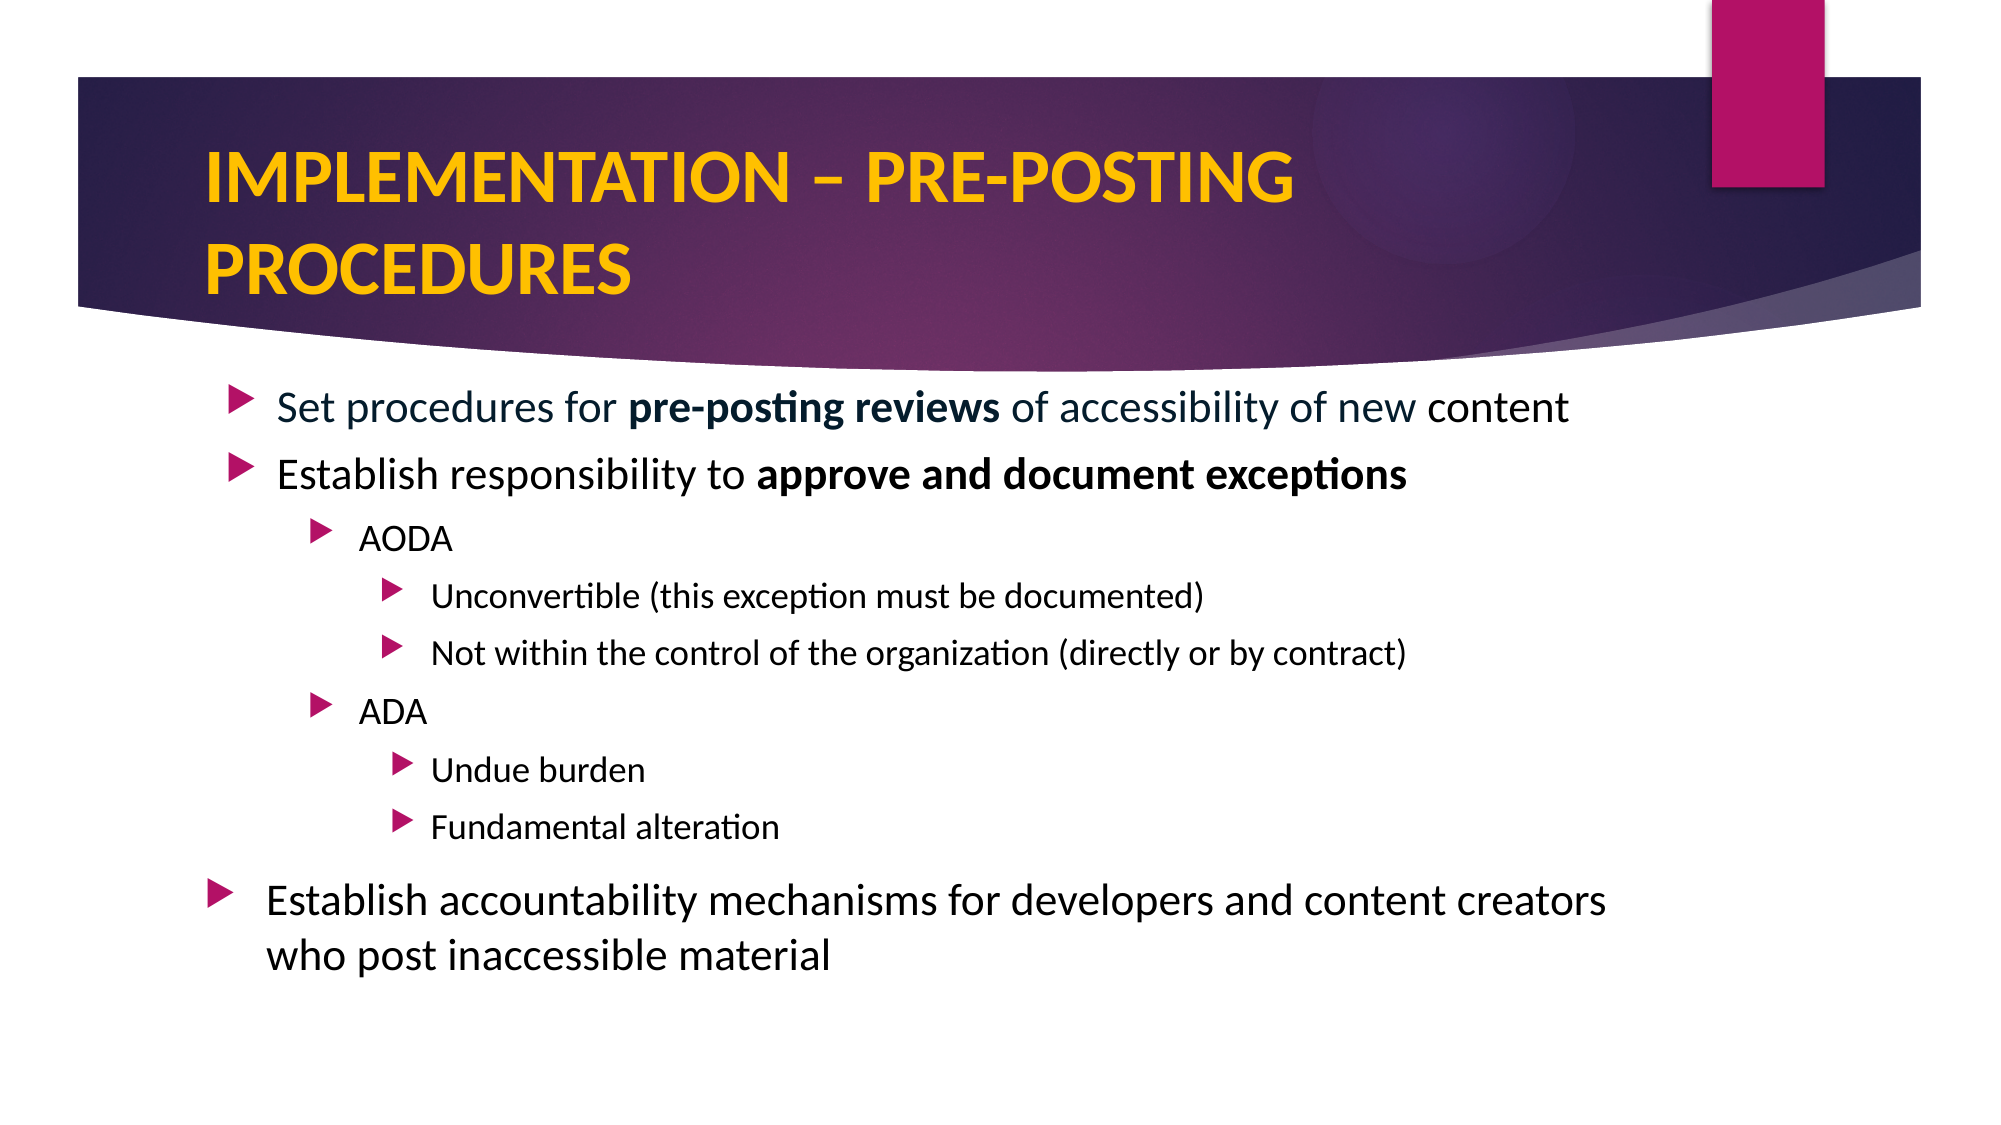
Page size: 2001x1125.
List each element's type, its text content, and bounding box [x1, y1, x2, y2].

title IMPLEMENTATION – Pre-posting Procedures [189, 159, 1627, 276]
list Set procedures for pre-posting reviews of accessibility of new content Establish responsibility to approve and document exceptions AODA Unconvertible (this exception must be documented) Not within the control of the organization (directly or by contract) ADA Undue burden Fundamental alteration Establish accountability mechanisms for developers and content creators who post inaccessible material [189, 369, 1638, 988]
